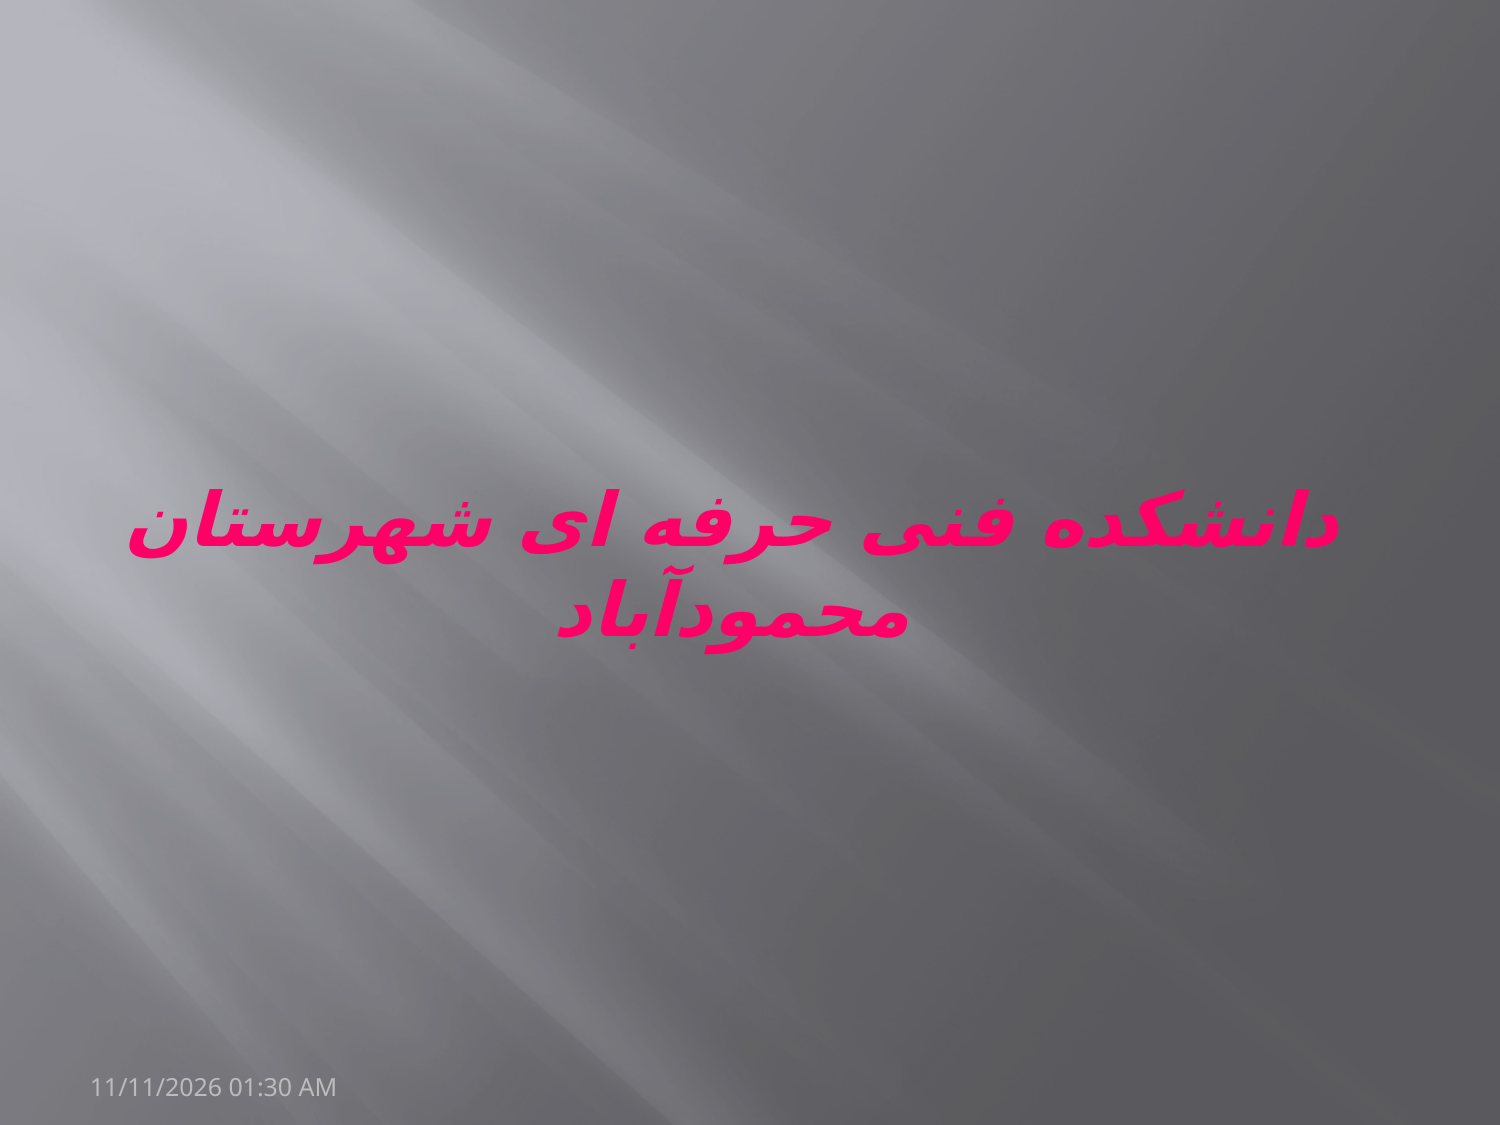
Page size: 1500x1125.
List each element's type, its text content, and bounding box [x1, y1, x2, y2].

text_box دانشکده فنی حرفه ای شهرستان محمودآباد [88, 463, 1376, 659]
slide_number 20/مارس/1 [75, 1052, 425, 1113]
